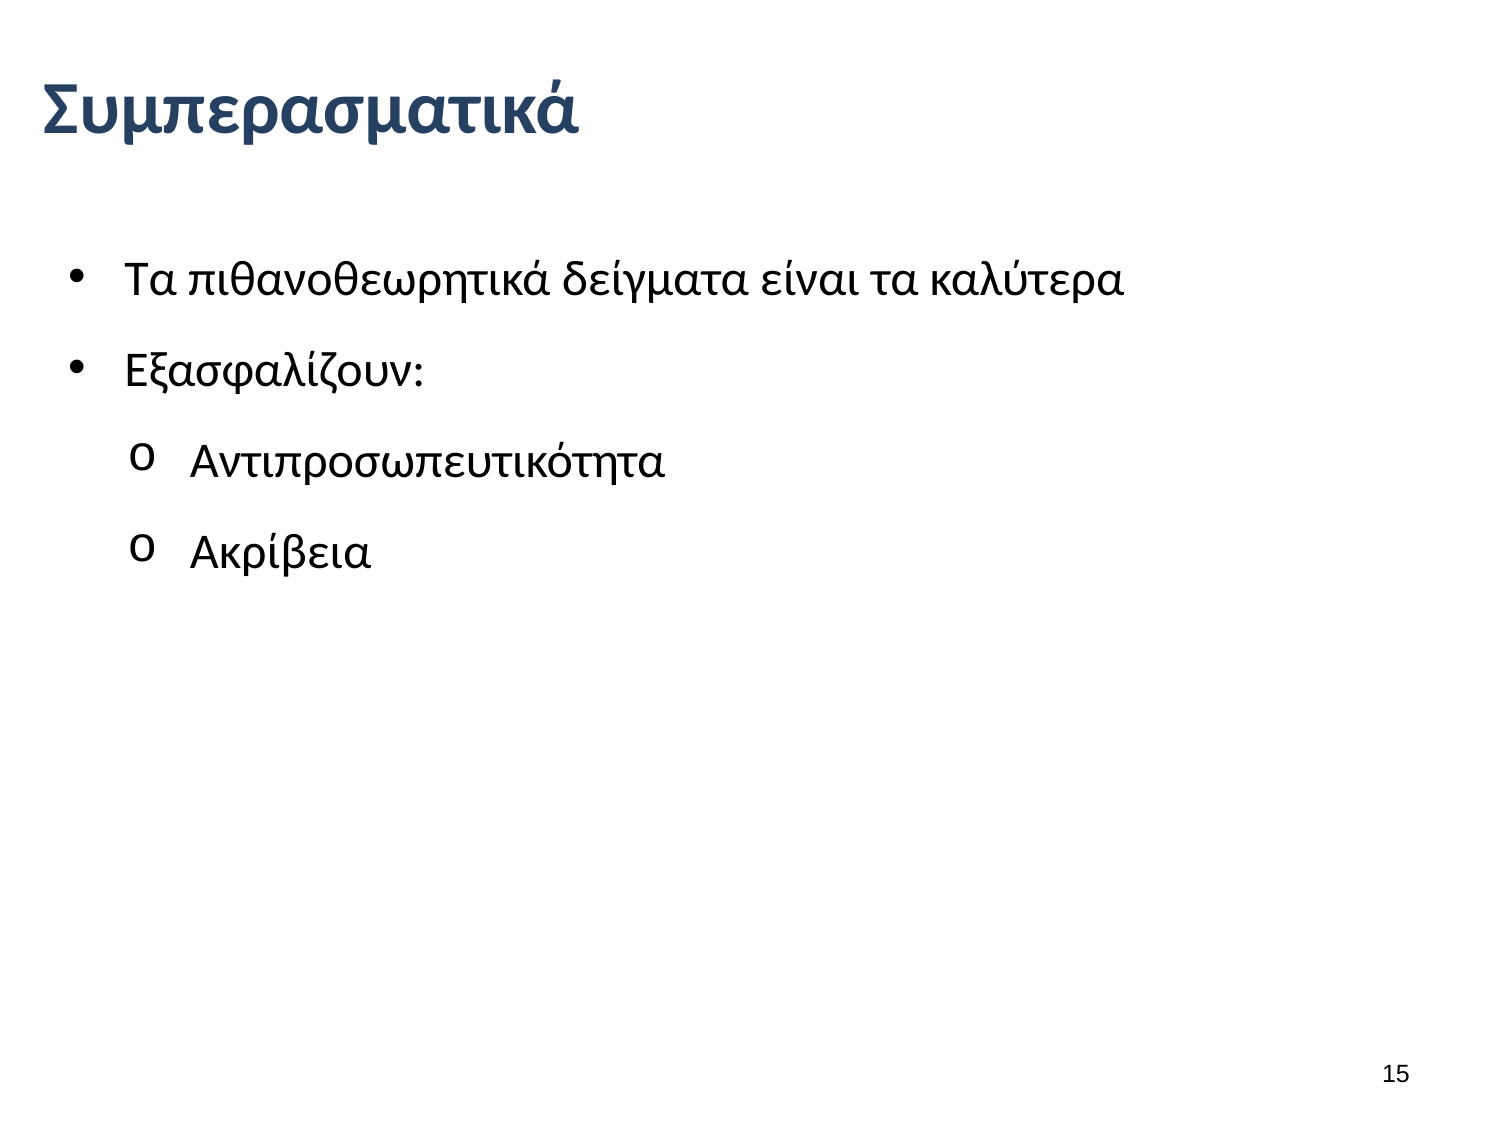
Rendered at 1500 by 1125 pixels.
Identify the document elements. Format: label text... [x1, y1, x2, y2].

list Τα πιθανοθεωρητικά δείγματα είναι τα καλύτερα Εξασφαλίζουν: Αντιπροσωπευτικότητα Ακρίβεια [53, 231, 1425, 1059]
title Συμπερασματικά [0, 0, 1500, 209]
slide_number 14 [1074, 1042, 1425, 1103]
